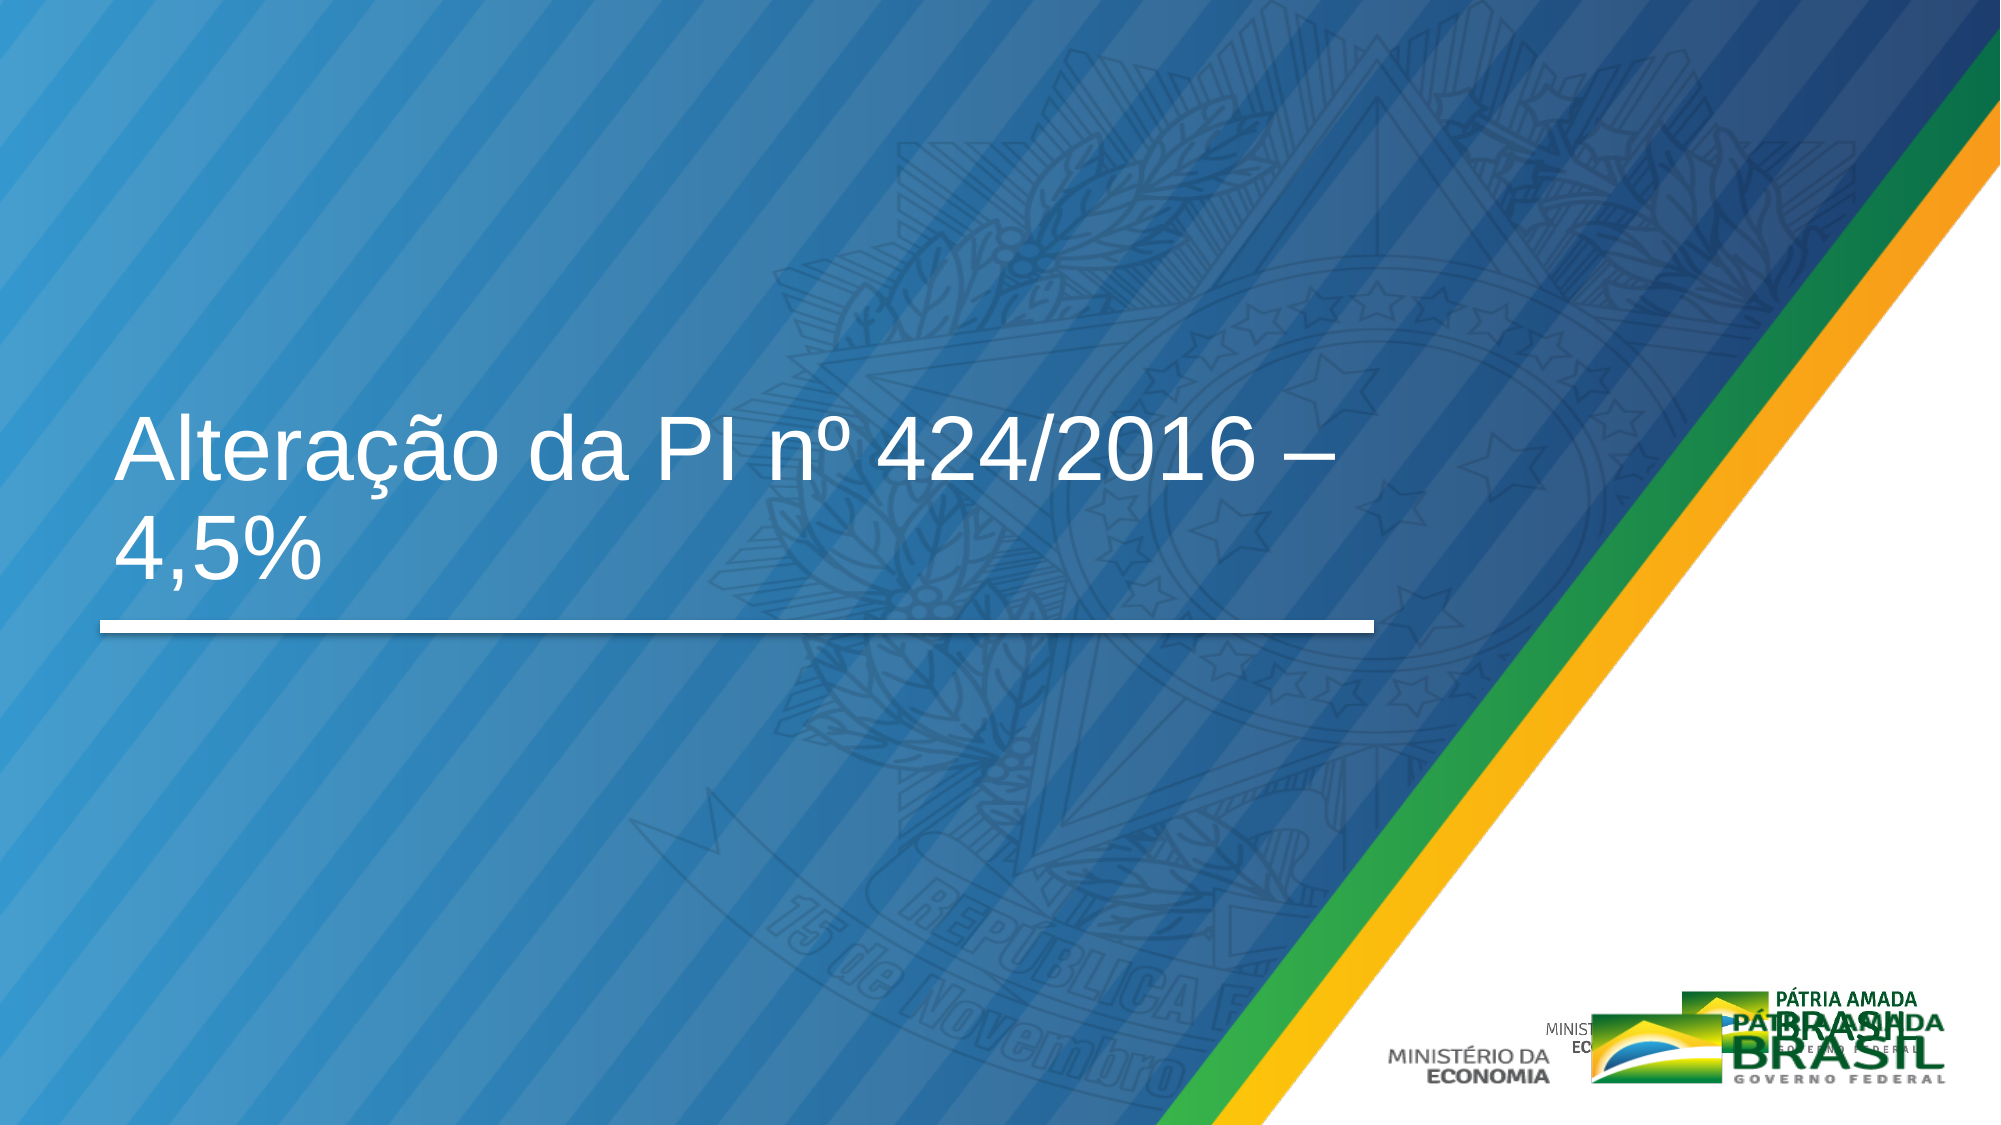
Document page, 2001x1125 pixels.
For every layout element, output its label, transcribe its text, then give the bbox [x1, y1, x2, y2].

title Alteração da PI nº 424/2016 – 4,5% [99, 221, 1375, 607]
picture [0, 0, 2000, 1125]
